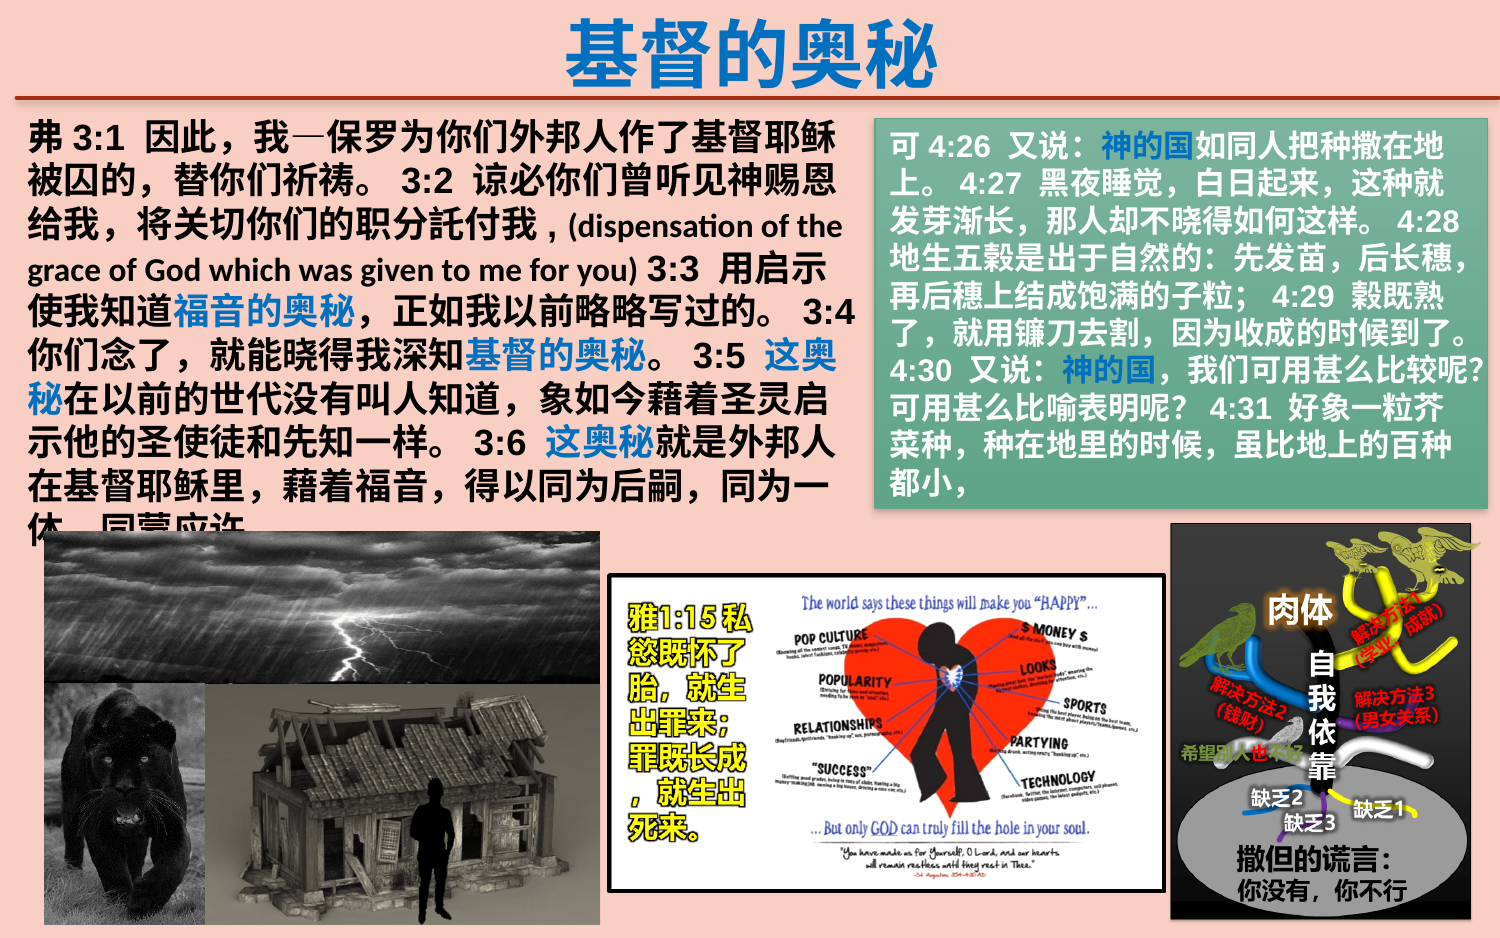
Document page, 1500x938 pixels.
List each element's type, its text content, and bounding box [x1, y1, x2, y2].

picture [381, 778, 482, 925]
text_box 弗3:1 因此，我―保罗为你们外邦人作了基督耶稣被囚的，替你们祈祷。3:2 谅必你们曾听见神赐恩给我，将关切你们的职分託付我, (dispensation of the grace of God which was given to me for you) 3:3 用启示使我知道福音的奥秘，正如我以前略略写过的。3:4 你们念了，就能晓得我深知基督的奥秘。3:5 这奥秘在以前的世代没有叫人知道，象如今藉着圣灵启示他的圣使徒和先知一样。3:6 这奥秘就是外邦人在基督耶稣里，藉着福音，得以同为后嗣，同为一体，同蒙应许。 [12, 106, 875, 558]
text_box 可4:26 又说：神的国如同人把种撒在地上。4:27 黑夜睡觉，白日起来，这种就发芽渐长，那人却不晓得如何这样。4:28 地生五榖是出于自然的：先发苗，后长穗，再后穗上结成饱满的子粒；4:29 榖既熟了，就用镰刀去割，因为收成的时候到了。4:30 又说：神的国，我们可用甚么比较呢？可用甚么比喻表明呢？4:31 好象一粒芥菜种，种在地里的时候，虽比地上的百种都小， [874, 118, 1488, 509]
picture [606, 521, 1481, 925]
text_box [44, 530, 601, 926]
text_box 基督的奥秘 [549, 0, 1013, 97]
